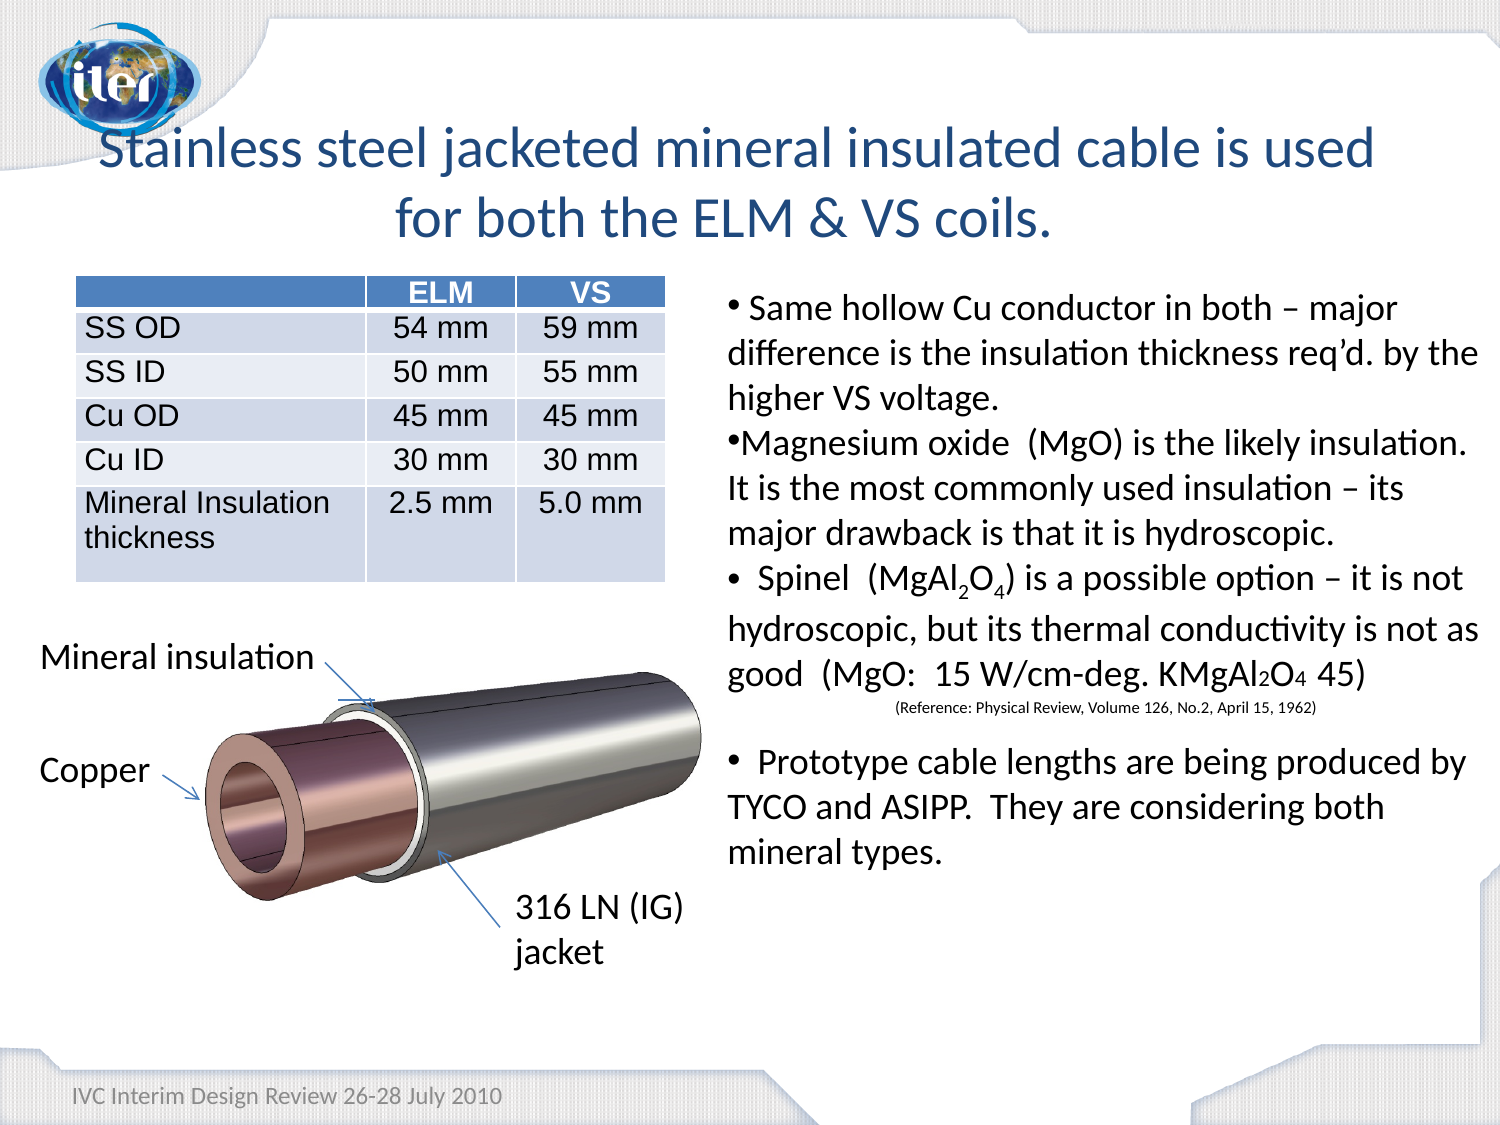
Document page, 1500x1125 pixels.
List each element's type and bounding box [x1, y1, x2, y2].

text_box [162, 774, 201, 801]
text_box [437, 849, 501, 929]
text_box [324, 662, 376, 713]
picture [0, 0, 1500, 1125]
